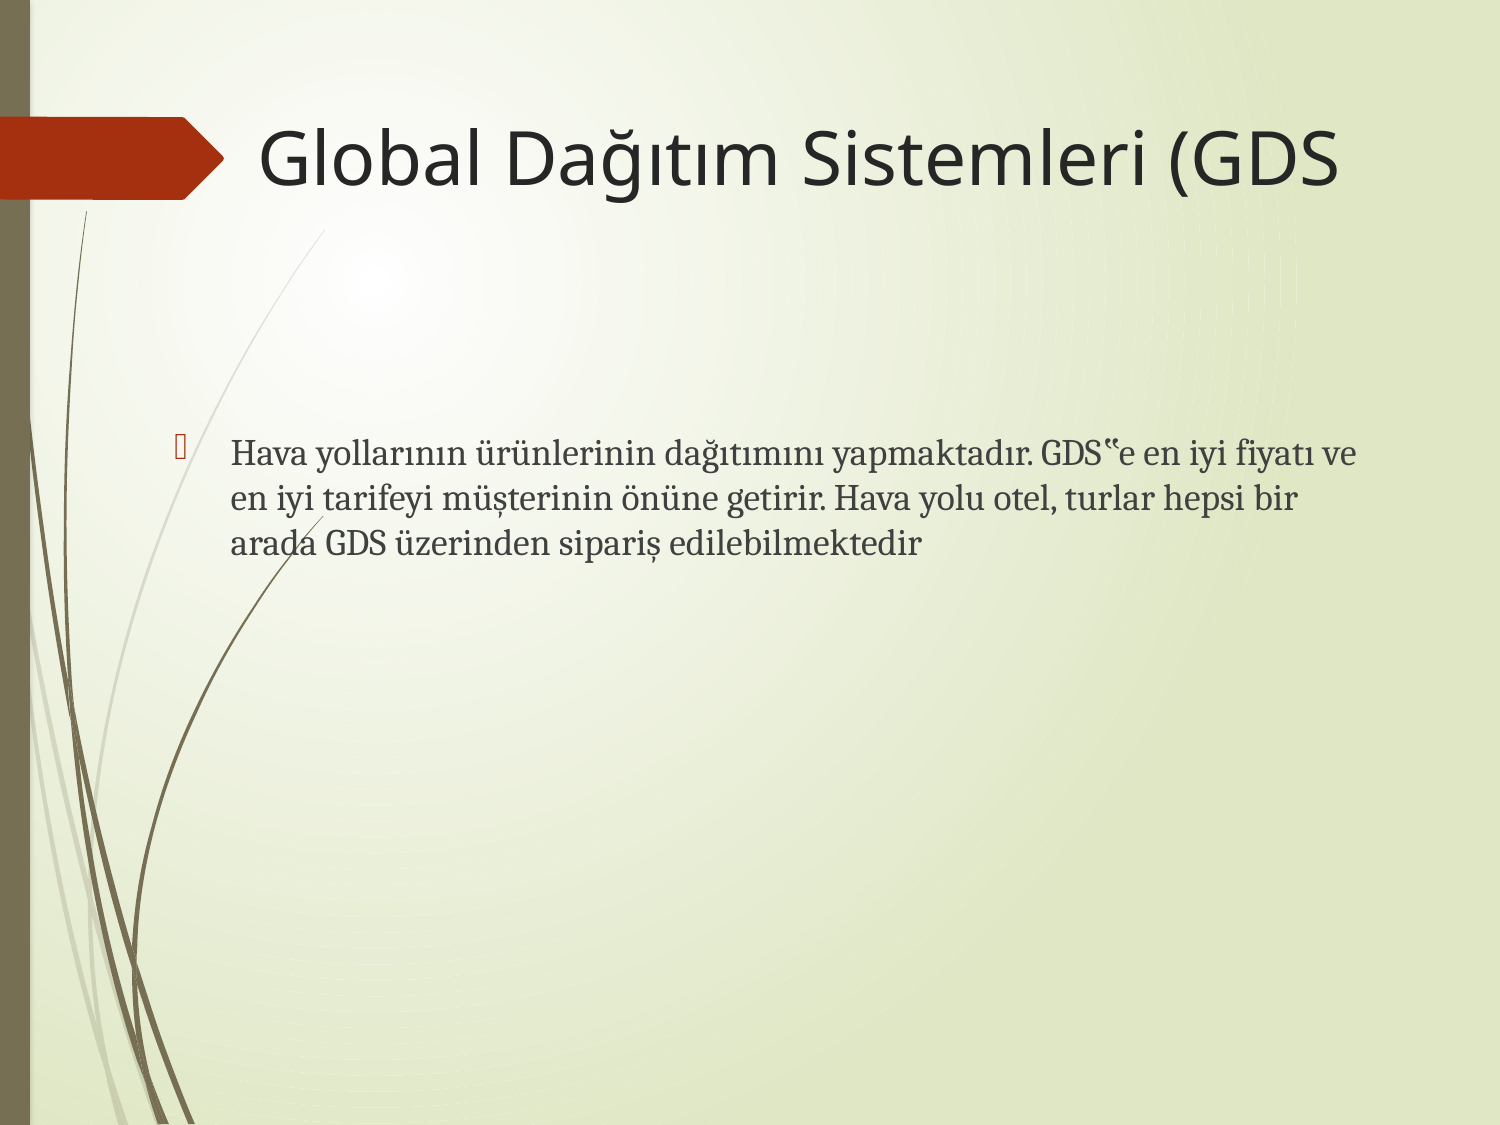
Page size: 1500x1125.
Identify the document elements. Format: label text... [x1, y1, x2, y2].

title Global Dağıtım Sistemleri (GDS [242, 102, 1400, 220]
list Hava yollarının ürünlerinin dağıtımını yapmaktadır. GDS‟e en iyi fiyatı ve en iyi tarifeyi müşterinin önüne getirir. Hava yolu otel, turlar hepsi bir arada GDS üzerinden sipariş edilebilmektedir [159, 420, 1400, 970]
